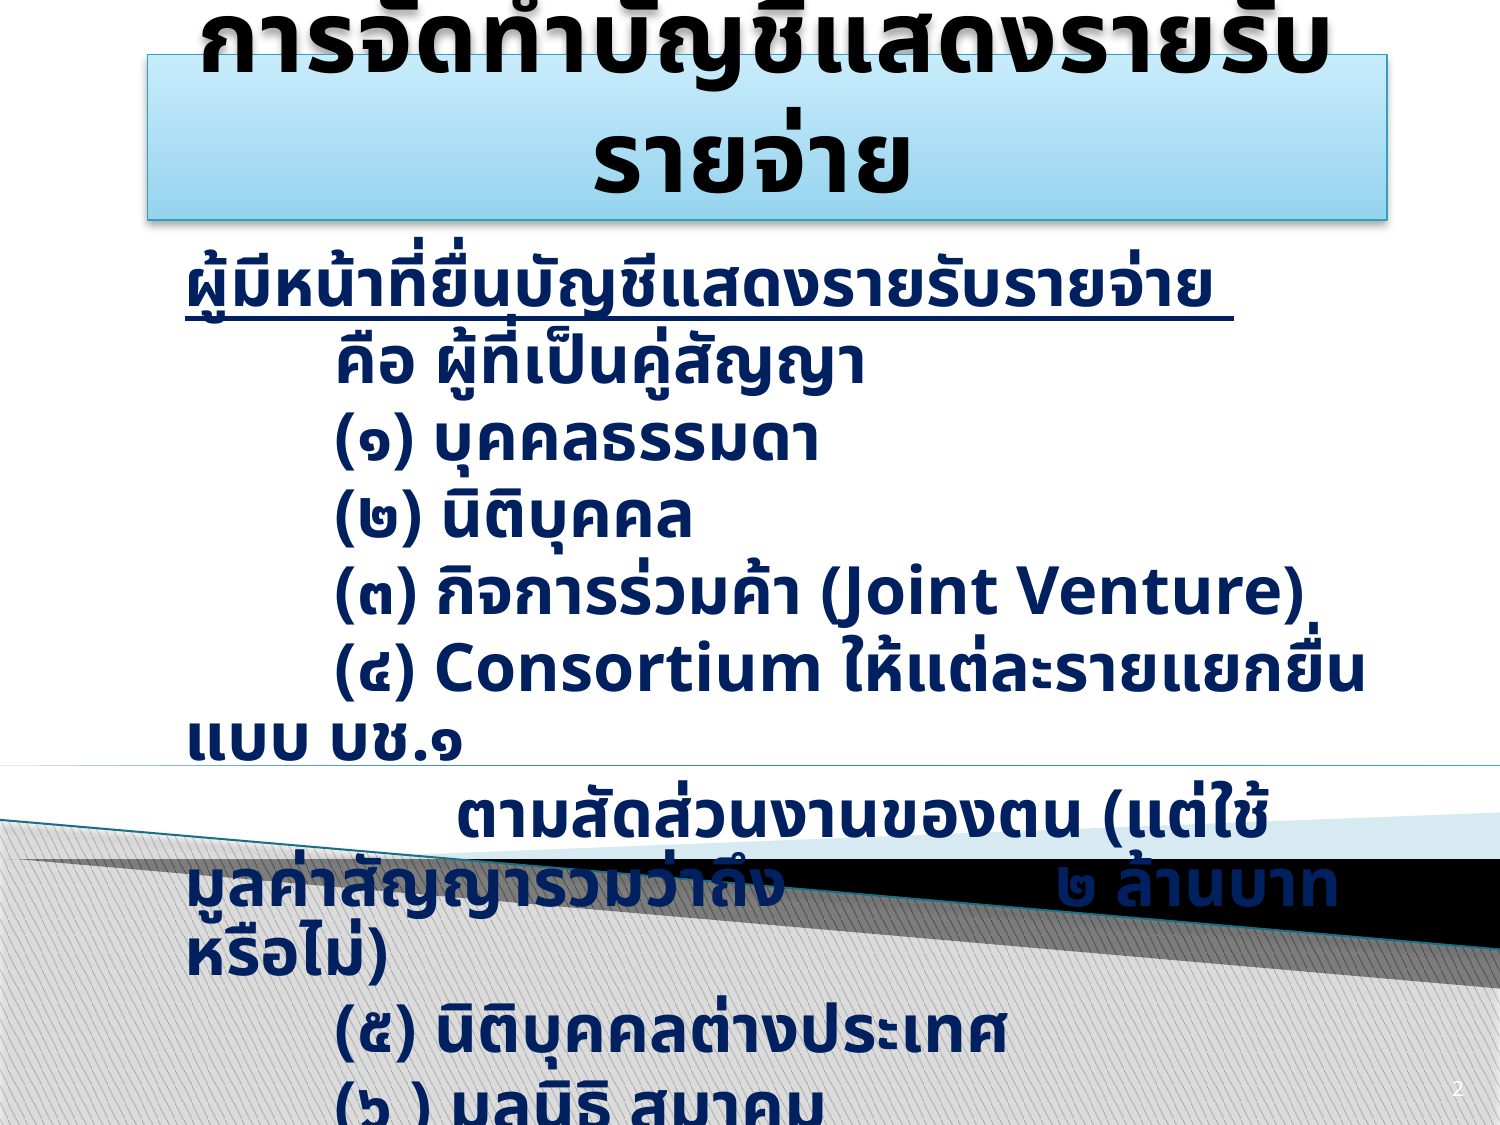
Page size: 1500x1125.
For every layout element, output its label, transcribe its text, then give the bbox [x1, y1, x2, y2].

subtitle ผู้มีหน้าที่ยื่นบัญชีแสดงรายรับรายจ่าย คือ ผู้ที่เป็นคู่สัญญา (๑) บุคคลธรรมดา (๒) นิติบุคคล (๓) กิจการร่วมค้า (Joint Venture) (๔) Consortium ให้แต่ละรายแยกยื่นแบบ บช.๑ ตามสัดส่วนงานของตน (แต่ใช้มูลค่าสัญญารวมว่าถึง ๒ ล้านบาทหรือไม่) (๕) นิติบุคคลต่างประเทศ (๖ ) มูลนิธิ สมาคม [177, 243, 1388, 1083]
picture [1388, 941, 1500, 989]
picture [5, 859, 177, 874]
title การจัดทำบัญชีแสดงรายรับรายจ่าย [147, 54, 1388, 221]
slide_number 2 [1418, 1051, 1479, 1112]
